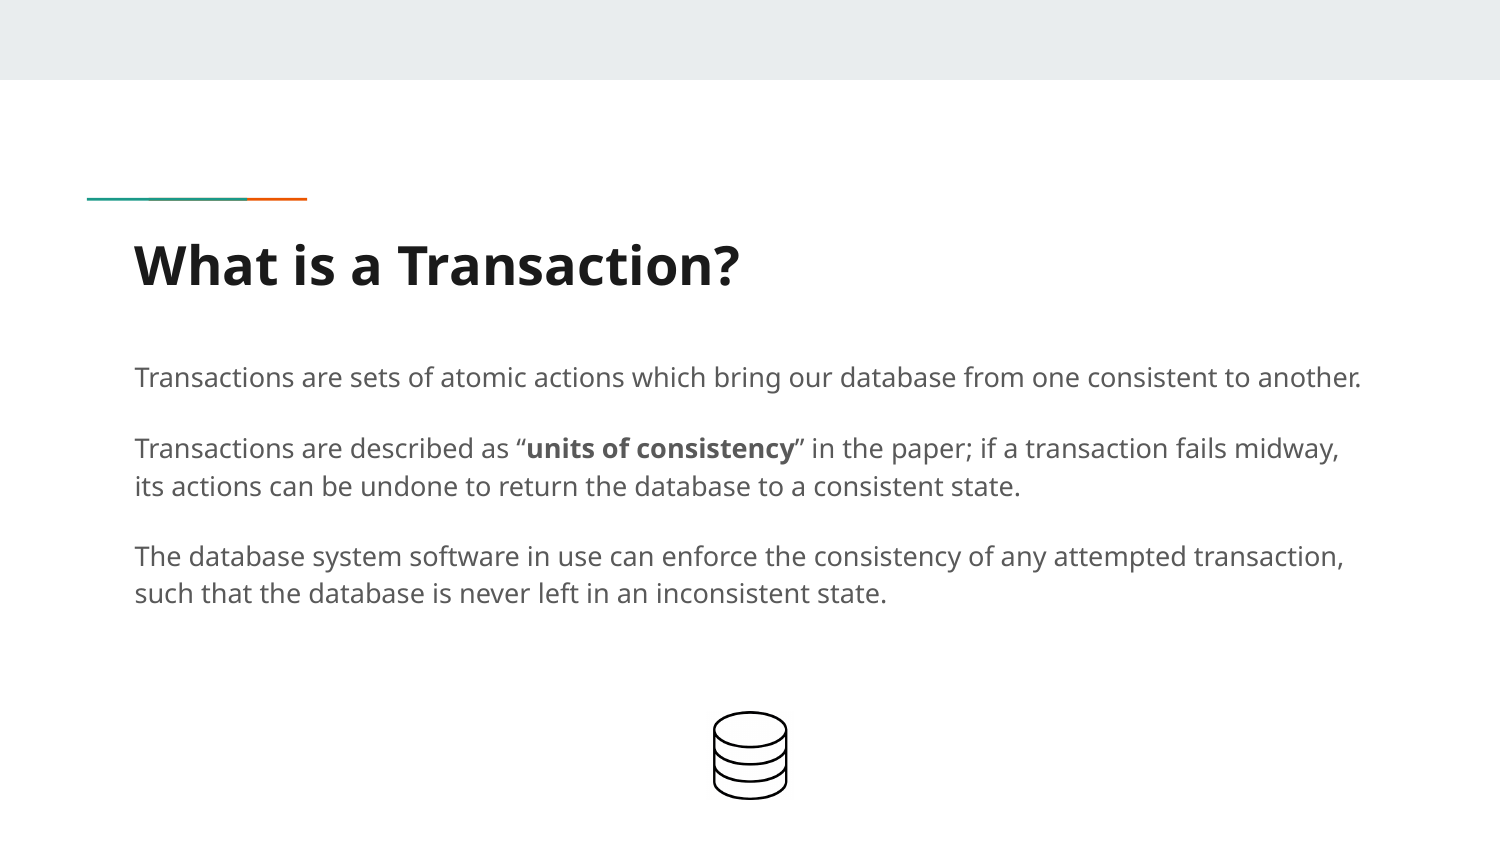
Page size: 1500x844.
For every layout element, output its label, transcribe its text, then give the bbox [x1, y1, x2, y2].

list Transactions are sets of atomic actions which bring our database from one consistent to another. Transactions are described as “units of consistency” in the paper; if a transaction fails midway, its actions can be undone to return the database to a consistent state. The database system software in use can enforce the consistency of any attempted transaction, such that the database is never left in an inconsistent state. [119, 341, 1381, 712]
title What is a Transaction? [119, 216, 1381, 305]
picture [705, 711, 795, 800]
